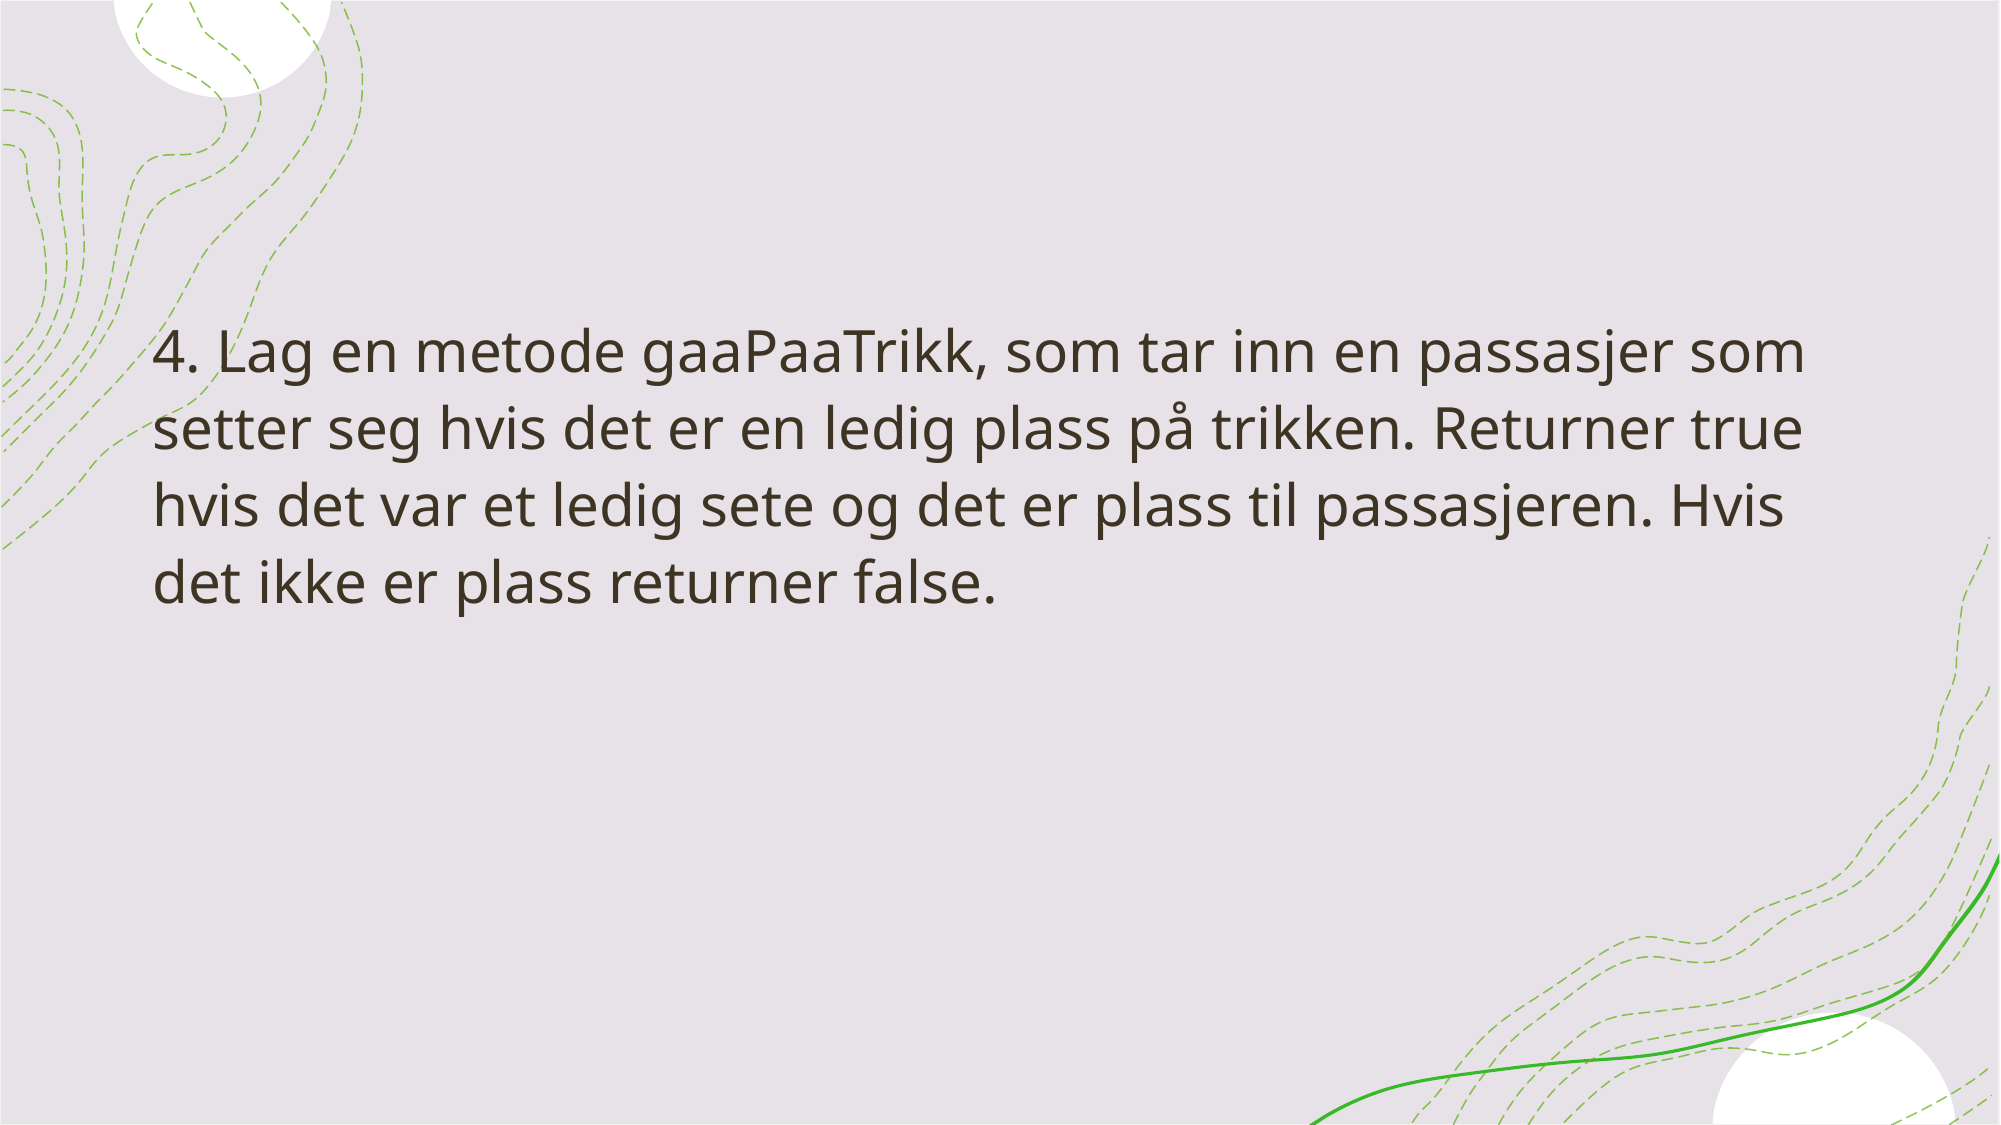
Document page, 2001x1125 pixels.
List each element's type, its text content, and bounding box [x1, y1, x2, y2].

list 4. Lag en metode gaaPaaTrikk, som tar inn en passasjer som setter seg hvis det er en ledig plass på trikken. Returner true hvis det var et ledig sete og det er plass til passasjeren. Hvis det ikke er plass returner false. [137, 299, 1863, 1014]
